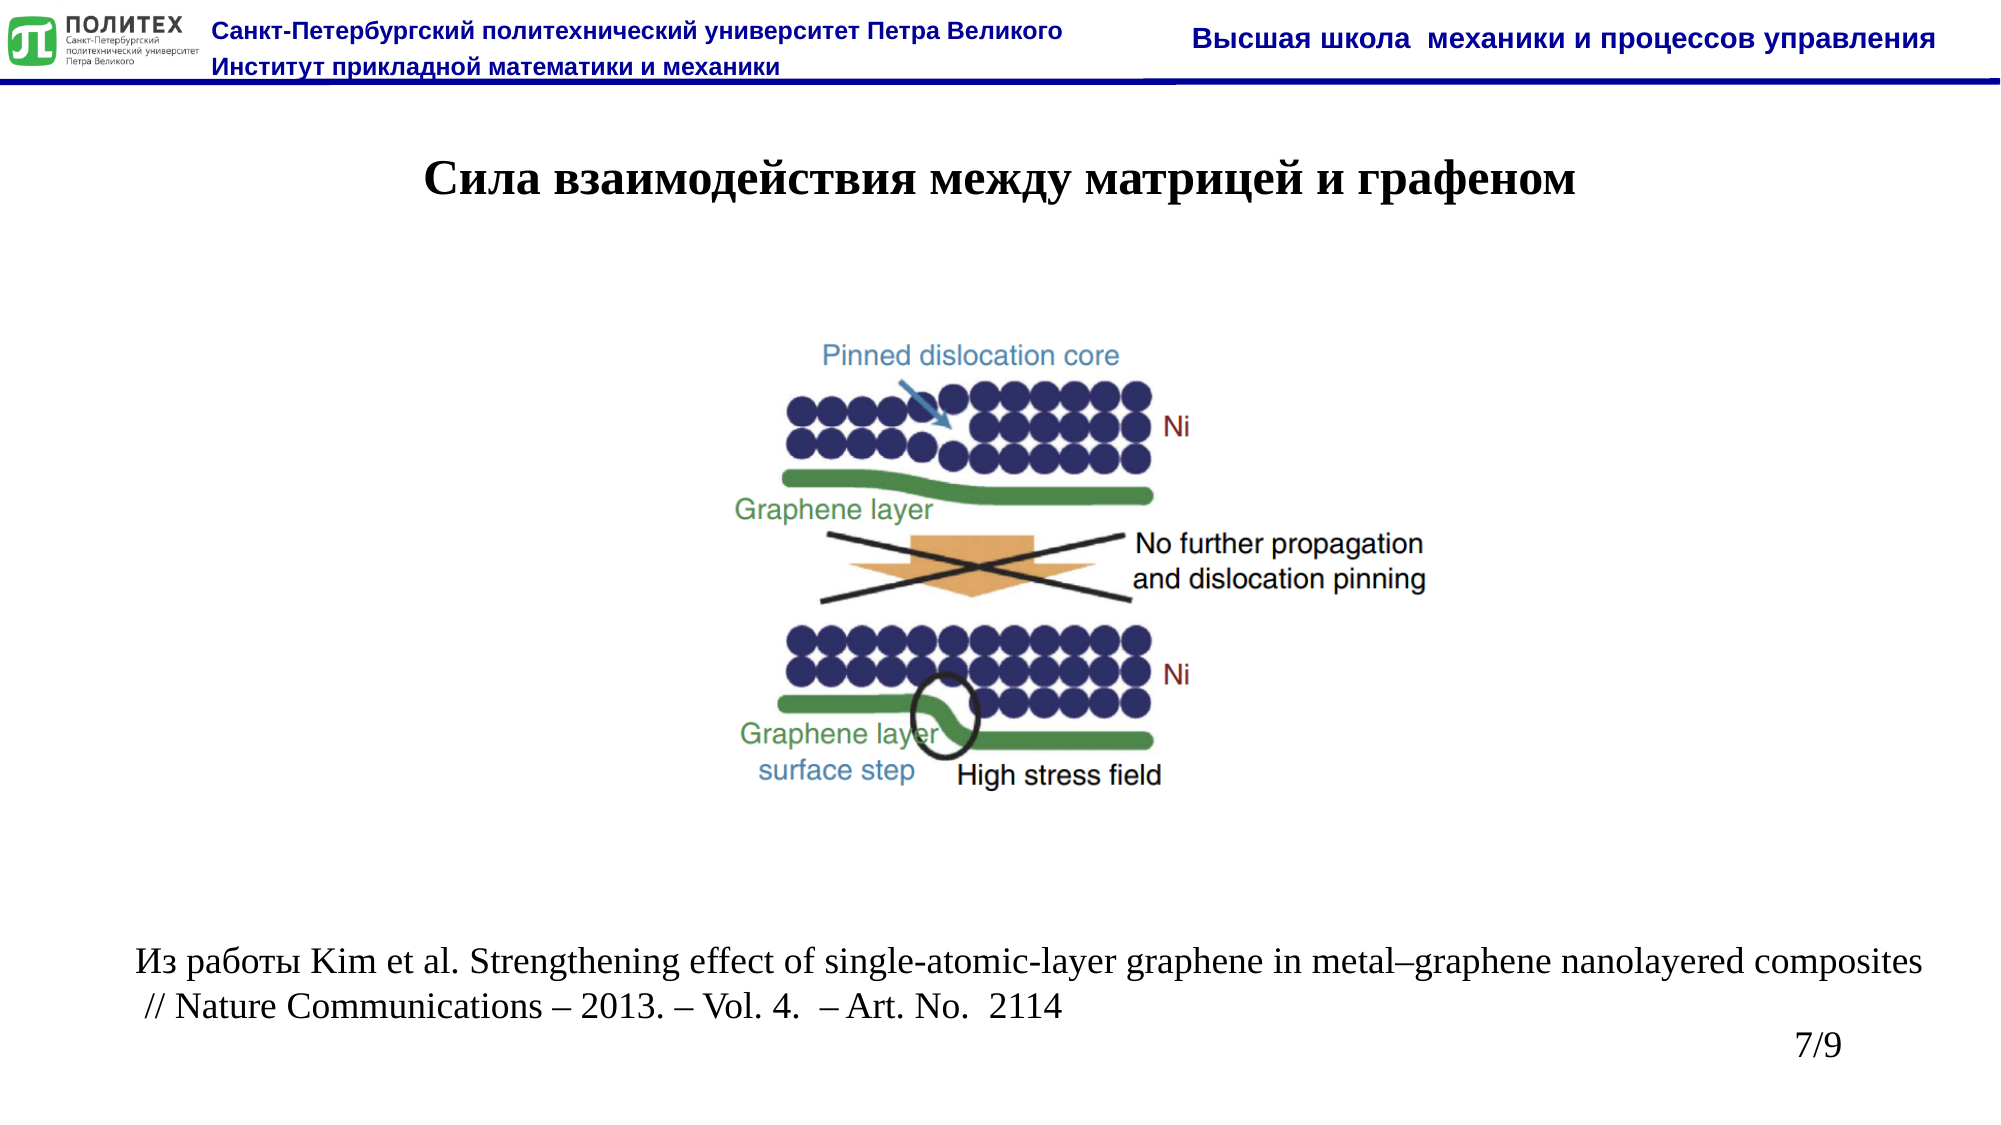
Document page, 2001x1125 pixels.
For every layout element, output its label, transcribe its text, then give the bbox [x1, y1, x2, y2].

picture [3, 5, 206, 77]
text_box Из работы Kim et al. Strengthening effect of single-atomic-layer graphene in metal–graphene nanolayered composites // Nature Communications – 2013. – Vol. 4. – Art. No. 2114 [120, 928, 1941, 1079]
text_box 7/9 [1779, 1012, 1945, 1073]
text_box Сила взаимодействия между матрицей и графеном [408, 137, 1592, 212]
picture [680, 302, 1472, 823]
